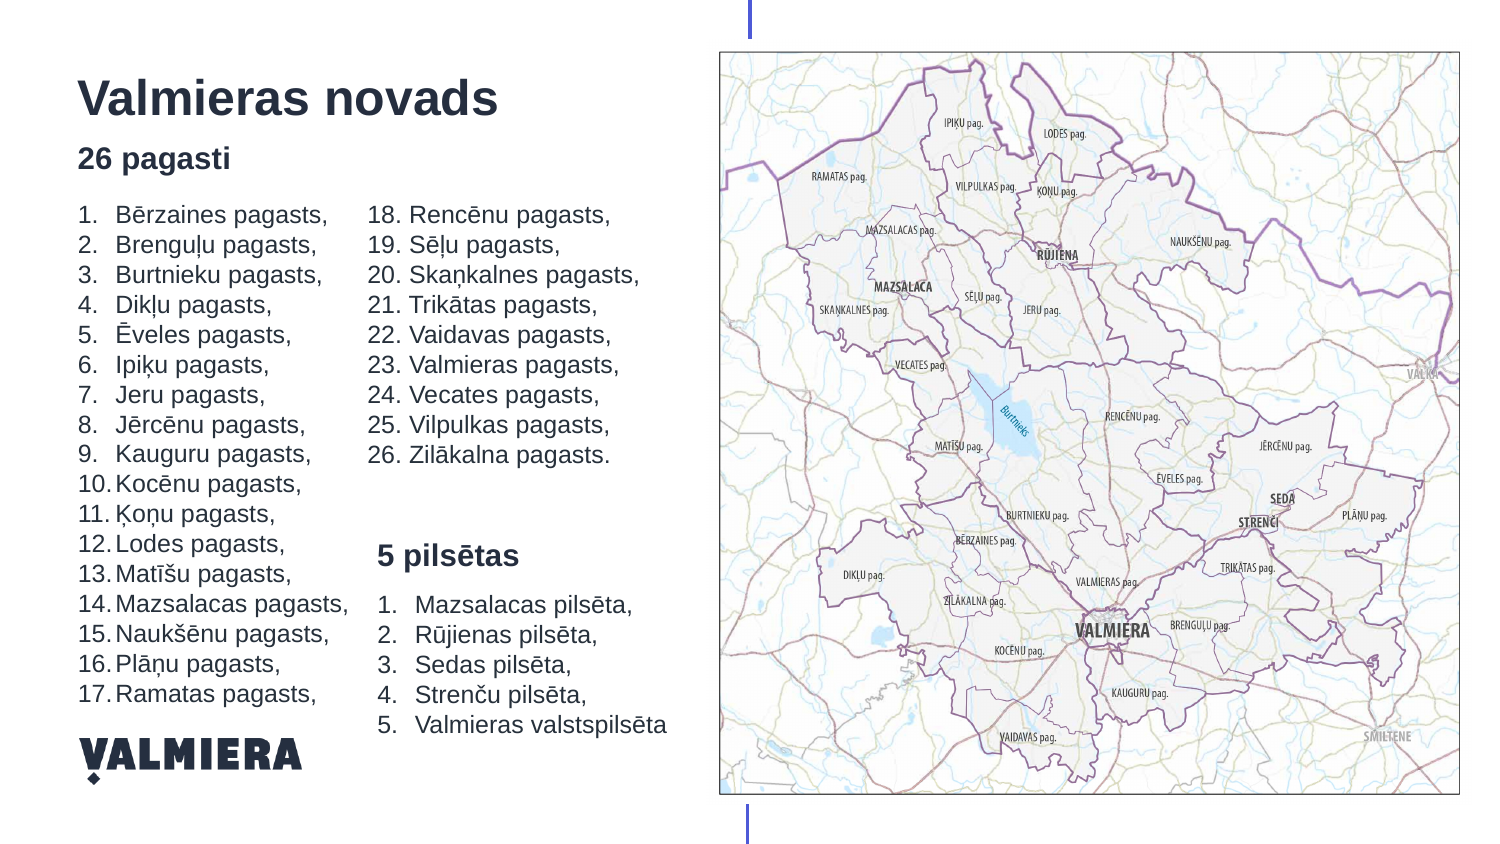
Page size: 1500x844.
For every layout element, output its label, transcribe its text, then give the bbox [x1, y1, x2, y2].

text_box Bērzaines pagasts, Brenguļu pagasts, Burtnieku pagasts, Dikļu pagasts, Ēveles pagasts, Ipiķu pagasts, Jeru pagasts, Jērcēnu pagasts, Kauguru pagasts, Kocēnu pagasts, Ķoņu pagasts, Lodes pagasts, Matīšu pagasts, Mazsalacas pagasts, Naukšēnu pagasts, Plāņu pagasts, Ramatas pagasts, [62, 190, 386, 726]
picture [79, 738, 302, 785]
title Valmieras novads [77, 58, 599, 190]
text_box Mazsalacas pilsēta, Rūjienas pilsēta, Sedas pilsēta, Strenču pilsēta, Valmieras valstspilsēta [362, 581, 700, 746]
text_box 18. Rencēnu pagasts, 19. Sēļu pagasts, 20. Skaņkalnes pagasts, 21. Trikātas pagasts, 22. Vaidavas pagasts, 23. Valmieras pagasts, 24. Vecates pagasts, 25. Vilpulkas pagasts, 26. Zilākalna pagasts. [352, 183, 680, 484]
text_box 26 pagasti [62, 130, 299, 184]
text_box 5 pilsētas [362, 528, 599, 581]
picture [705, 39, 1472, 805]
